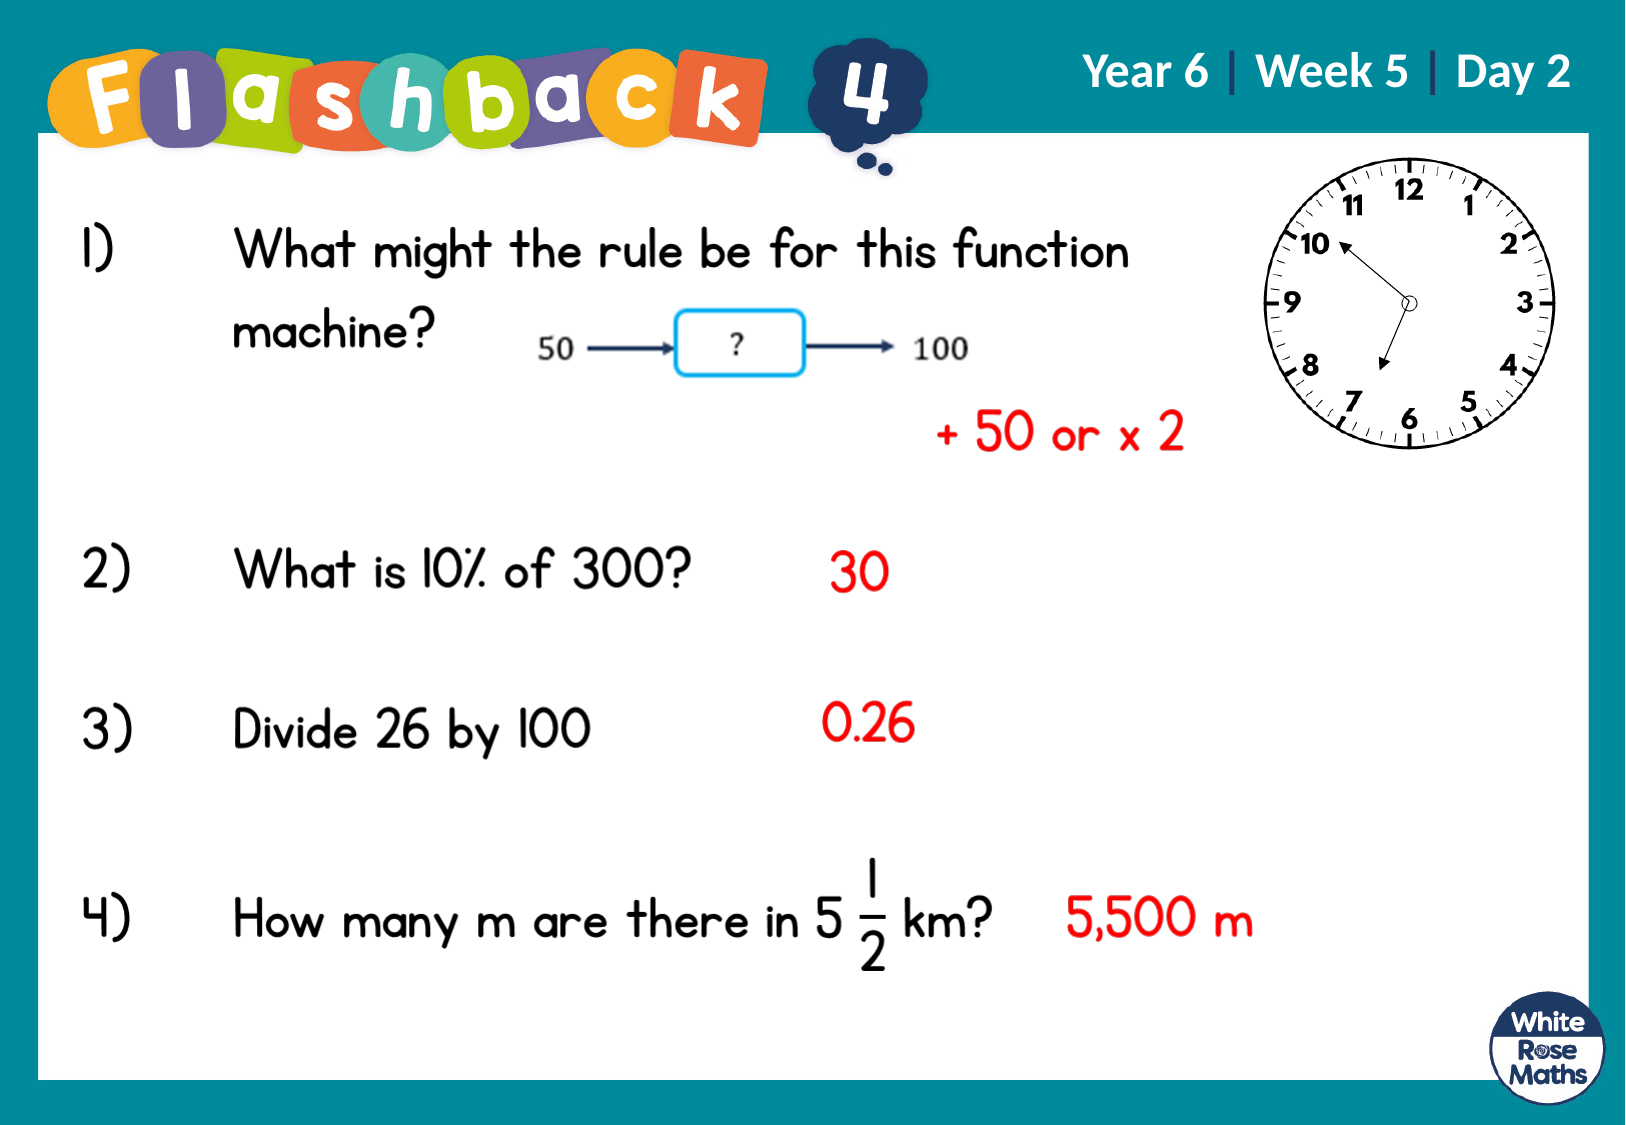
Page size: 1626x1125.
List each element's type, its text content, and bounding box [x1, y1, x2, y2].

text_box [1379, 300, 1410, 371]
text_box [1338, 241, 1410, 301]
picture [0, 0, 1626, 1125]
text_box Year 6 | Week 5 | Day 2 [991, 36, 1587, 108]
